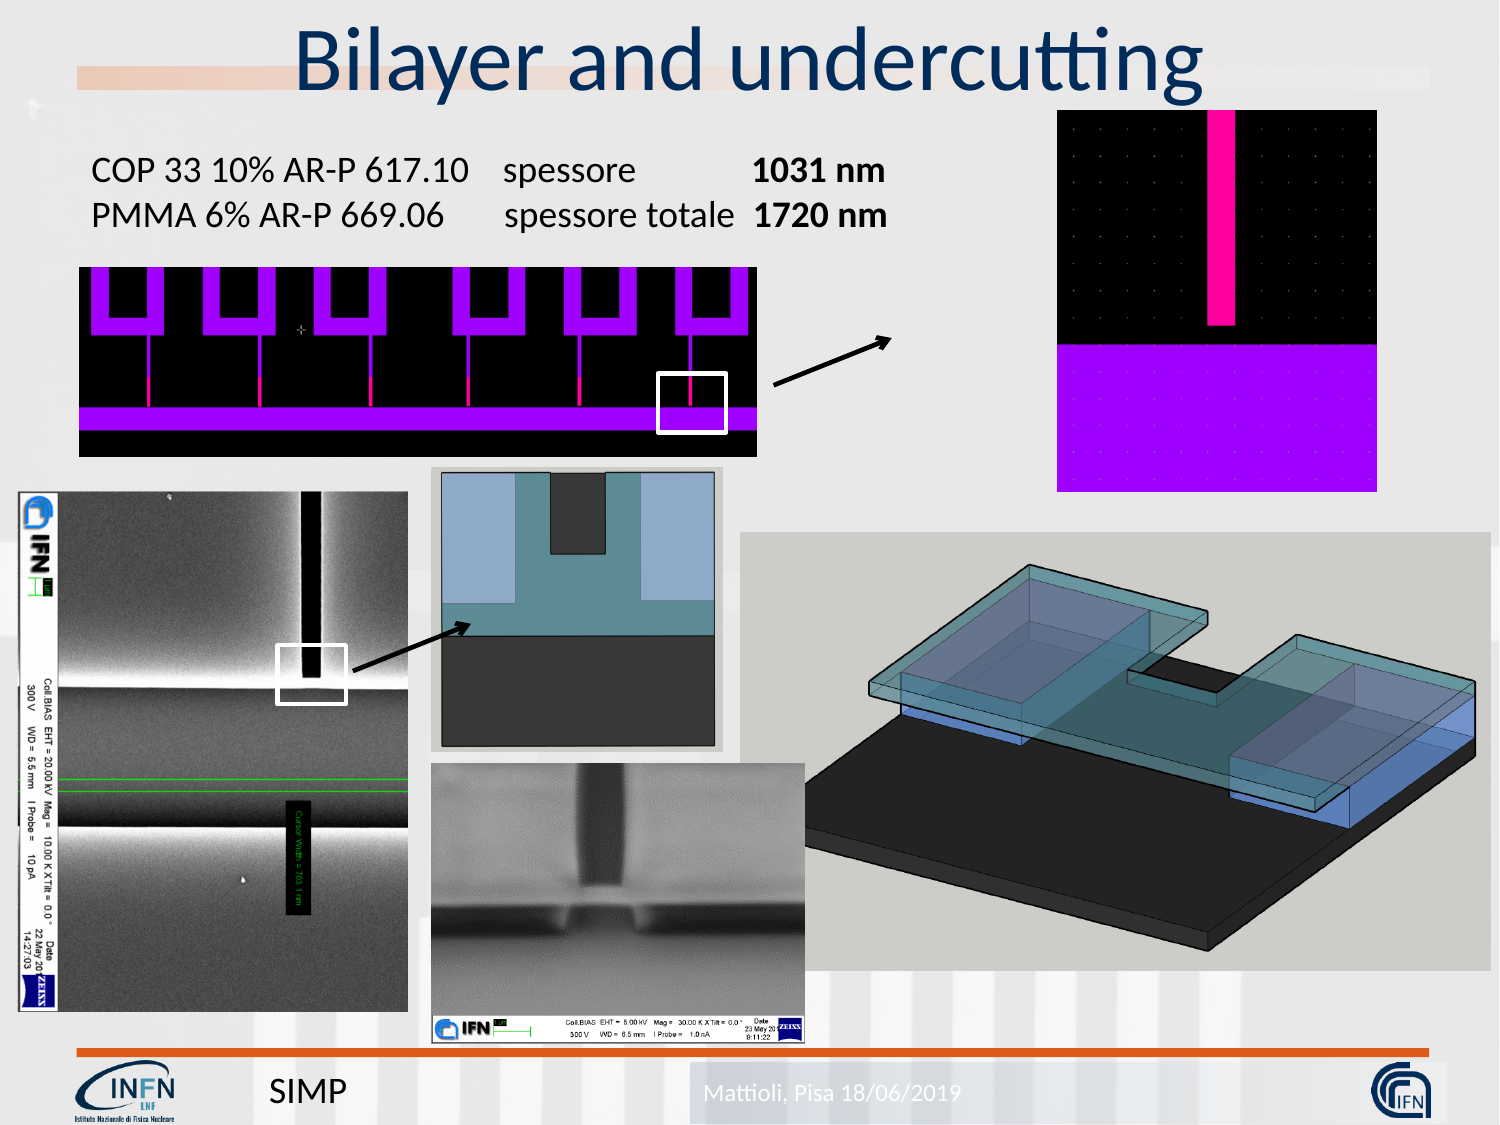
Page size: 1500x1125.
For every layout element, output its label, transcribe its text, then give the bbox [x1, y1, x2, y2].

picture [0, 467, 1491, 1044]
picture [1056, 110, 1377, 492]
picture [75, 1060, 174, 1122]
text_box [773, 337, 892, 386]
title Bilayer and undercutting [75, 0, 1425, 148]
picture [79, 266, 758, 457]
text_box COP 33 10% AR-P 617.10 spessore 1031 nm PMMA 6% AR-P 669.06 spessore totale 1720 nm [76, 137, 1051, 242]
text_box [352, 623, 472, 672]
picture [1371, 1062, 1431, 1118]
